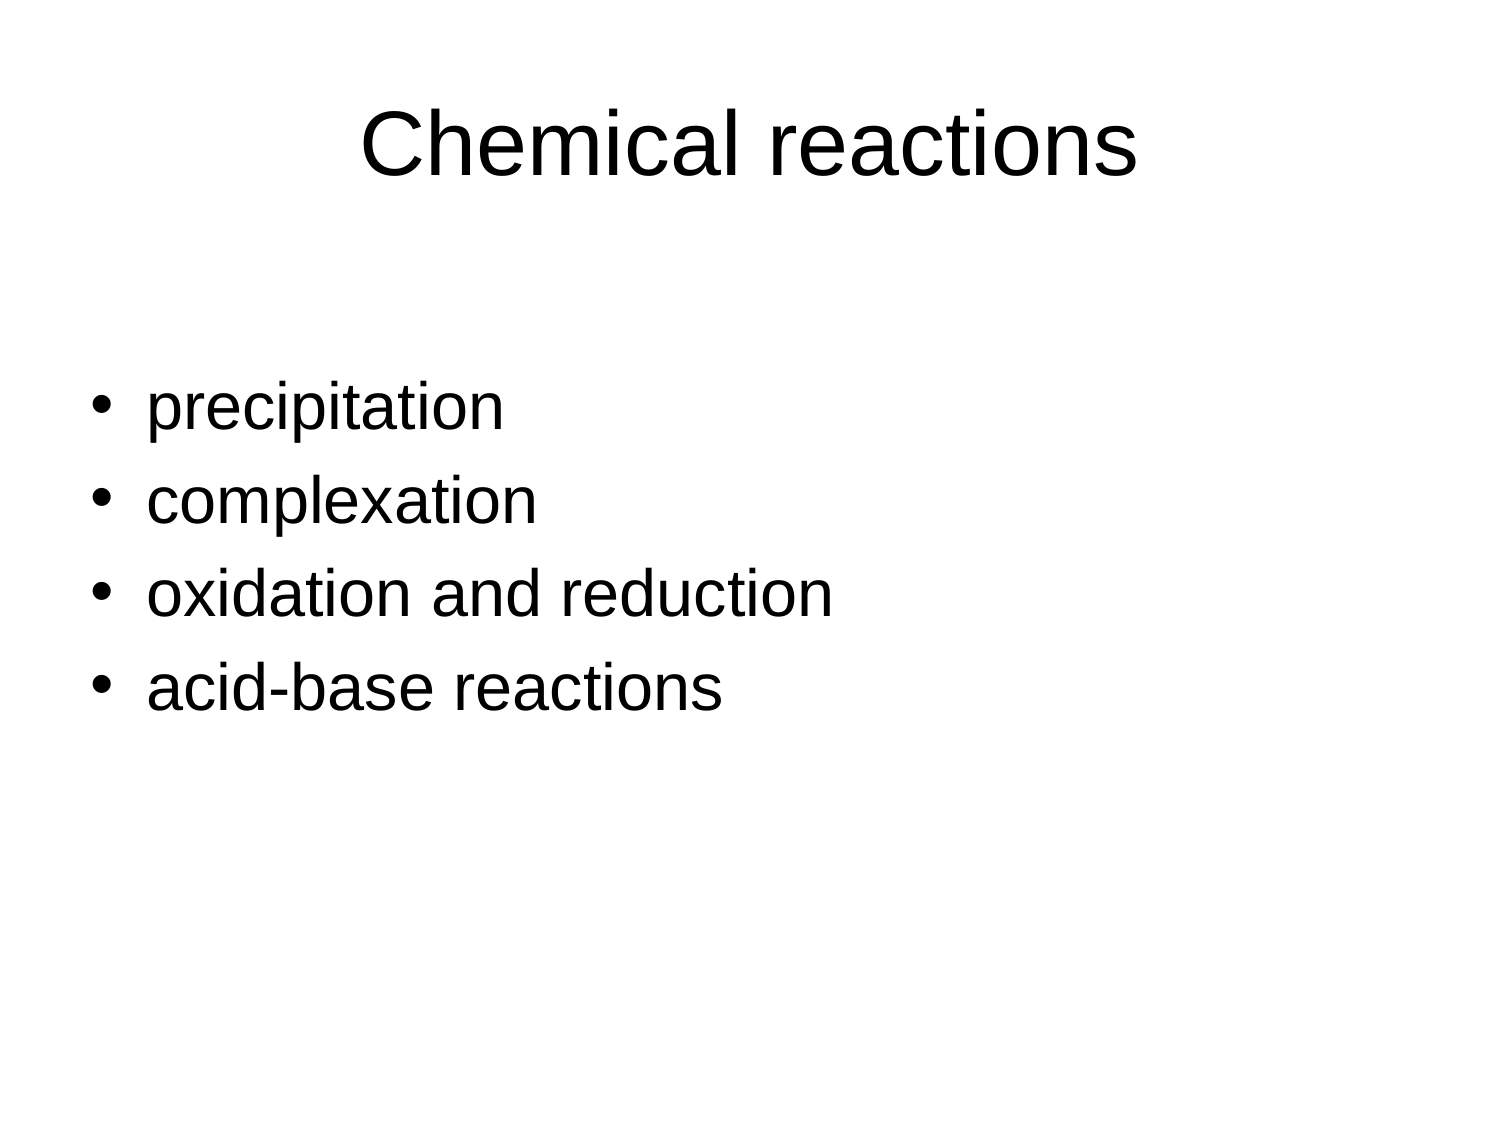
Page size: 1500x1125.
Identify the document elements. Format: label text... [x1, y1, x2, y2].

title Chemical reactions [75, 45, 1425, 233]
list precipitation complexation oxidation and reduction acid-base reactions [75, 262, 1425, 1005]
